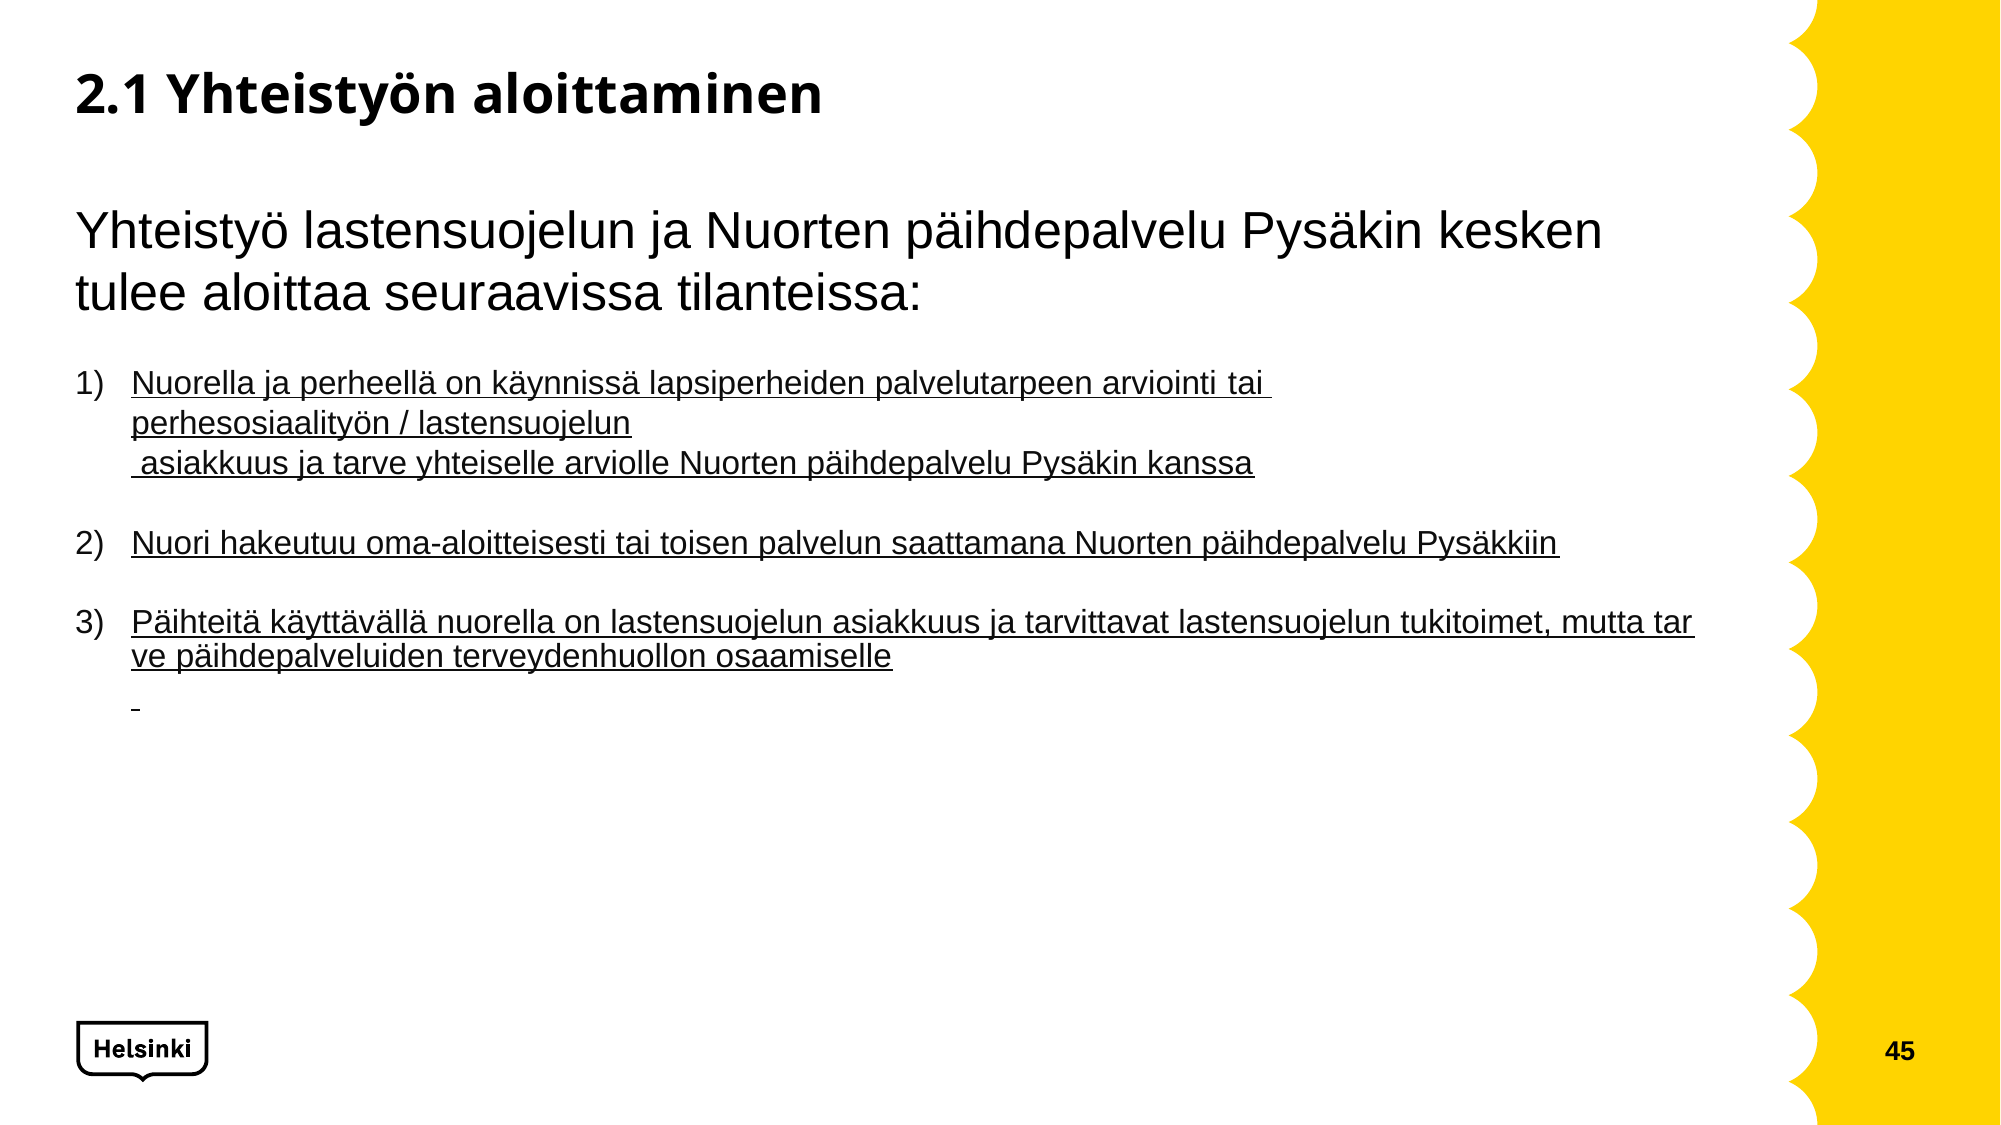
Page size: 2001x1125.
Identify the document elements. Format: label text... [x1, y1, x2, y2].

list Yhteistyö lastensuojelun ja Nuorten päihdepalvelu Pysäkin kesken tulee aloittaa seuraavissa tilanteissa: Nuorella ja perheellä on käynnissä lapsiperheiden palvelutarpeen arviointi tai perhesosiaalityön / lastensuojelun asiakkuus ja tarve yhteiselle arviolle Nuorten päihdepalvelu Pysäkin kanssa Nuori hakeutuu oma-aloitteisesti tai toisen palvelun saattamana Nuorten päihdepalvelu Pysäkkiin Päihteitä käyttävällä nuorella on lastensuojelun asiakkuus ja tarvittavat lastensuojelun tukitoimet, mutta tarve päihdepalveluiden terveydenhuollon osaamiselle [75, 196, 1711, 1014]
title 2.1 Yhteistyön aloittaminen [75, 67, 1711, 196]
slide_number 45 [1712, 1028, 1916, 1071]
